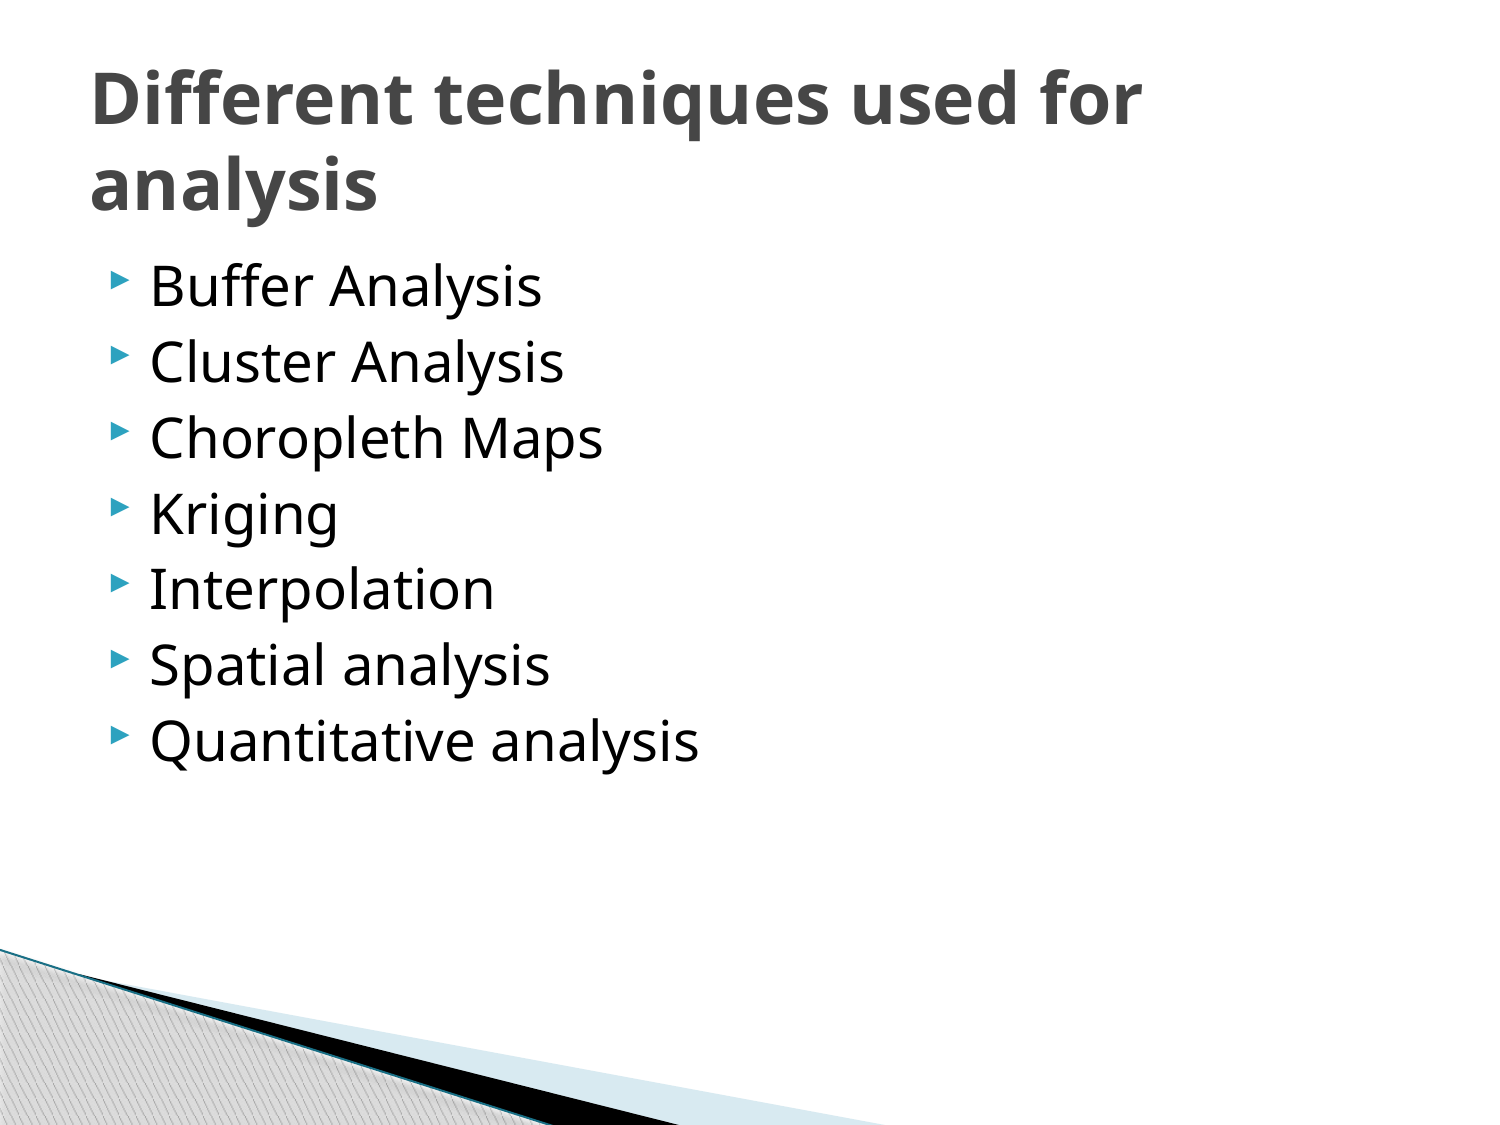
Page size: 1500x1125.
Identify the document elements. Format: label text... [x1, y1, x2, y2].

list Buffer Analysis Cluster Analysis Choropleth Maps Kriging Interpolation Spatial analysis Quantitative analysis [75, 243, 1425, 986]
title Different techniques used for analysis [75, 45, 1425, 233]
